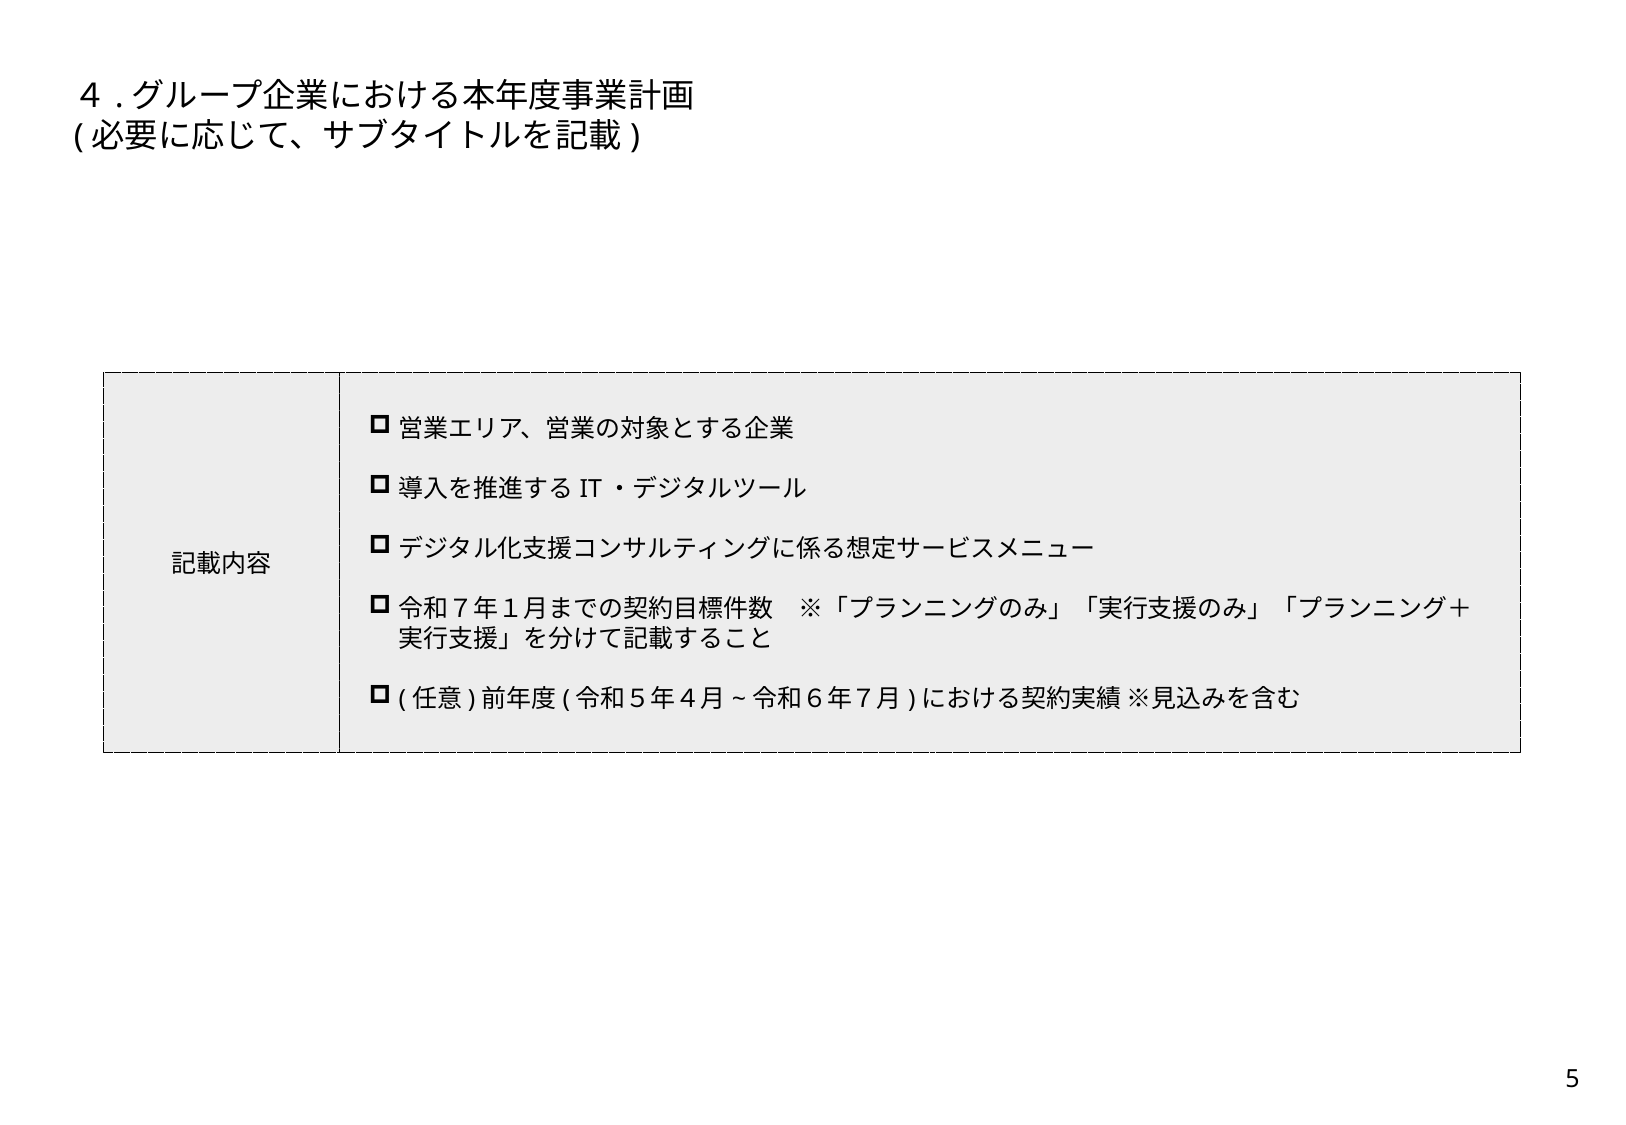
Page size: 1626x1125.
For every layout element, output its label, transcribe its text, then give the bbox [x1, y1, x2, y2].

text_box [103, 372, 1521, 753]
text_box ４.グループ企業における本年度事業計画 (必要に応じて、サブタイトルを記載) [43, 43, 1581, 163]
text_box 4 [1535, 1048, 1595, 1108]
